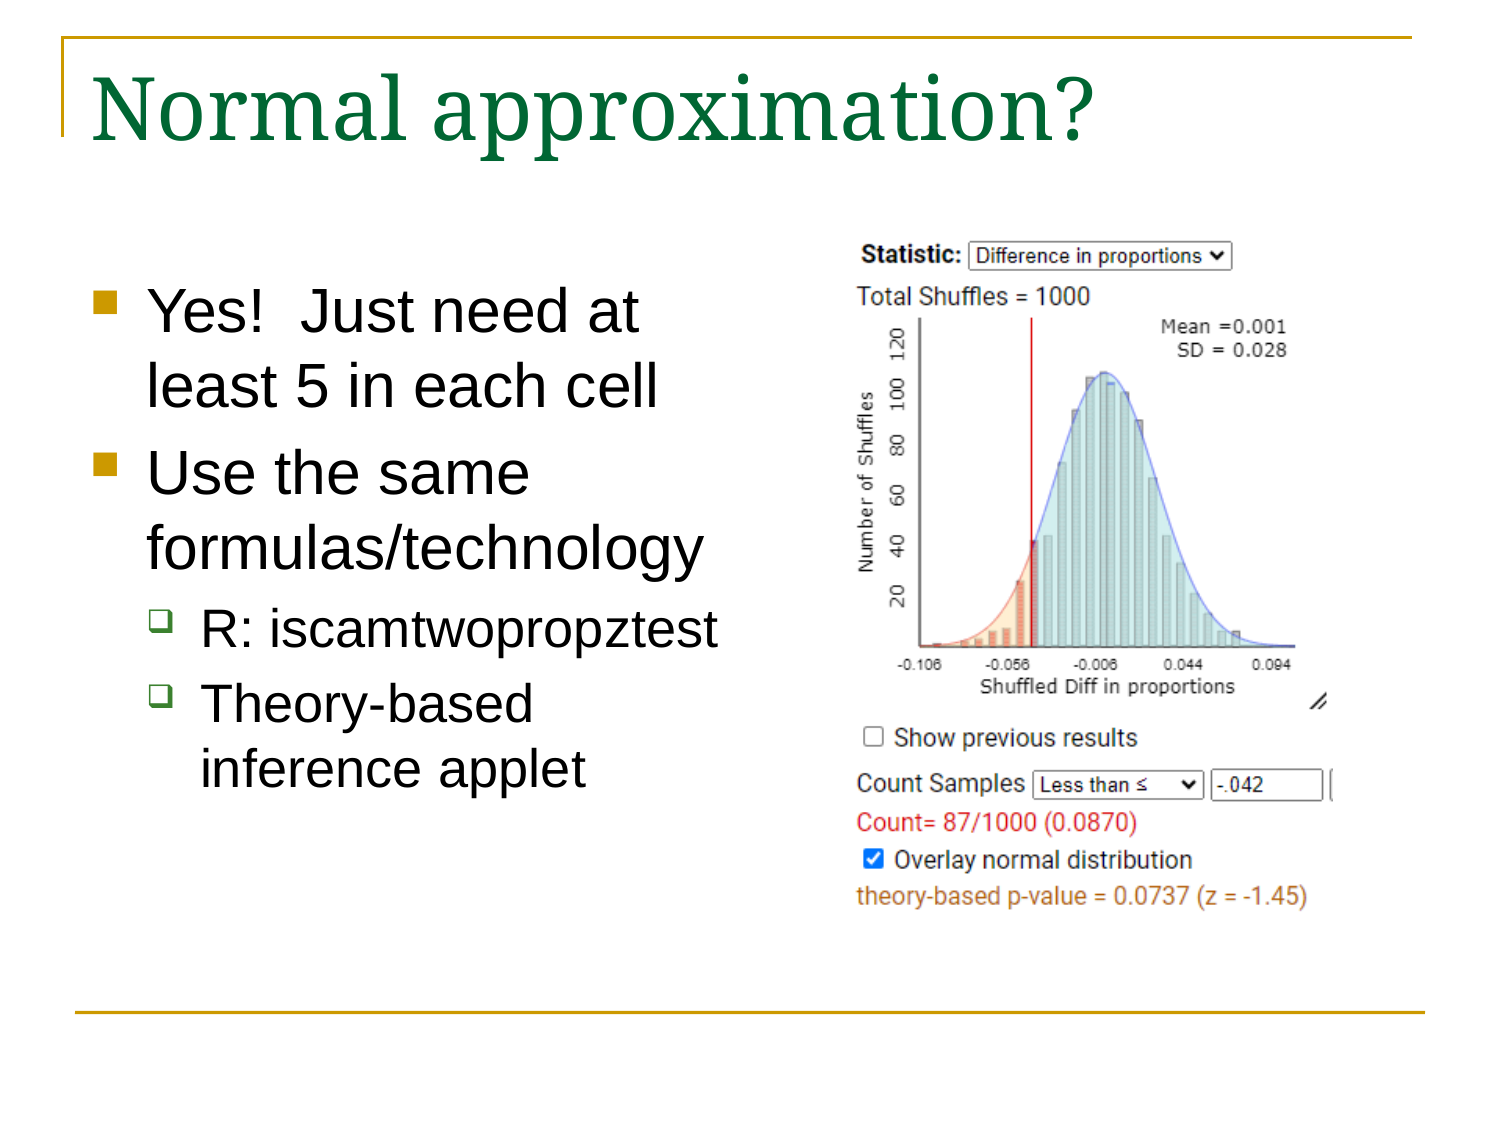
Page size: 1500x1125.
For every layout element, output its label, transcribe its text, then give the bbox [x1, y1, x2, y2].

list Yes! Just need at least 5 in each cell Use the same formulas/technology R: iscamtwopropztest Theory-based inference applet [75, 262, 775, 1006]
picture [837, 235, 1334, 930]
title Normal approximation? [75, 45, 1425, 233]
